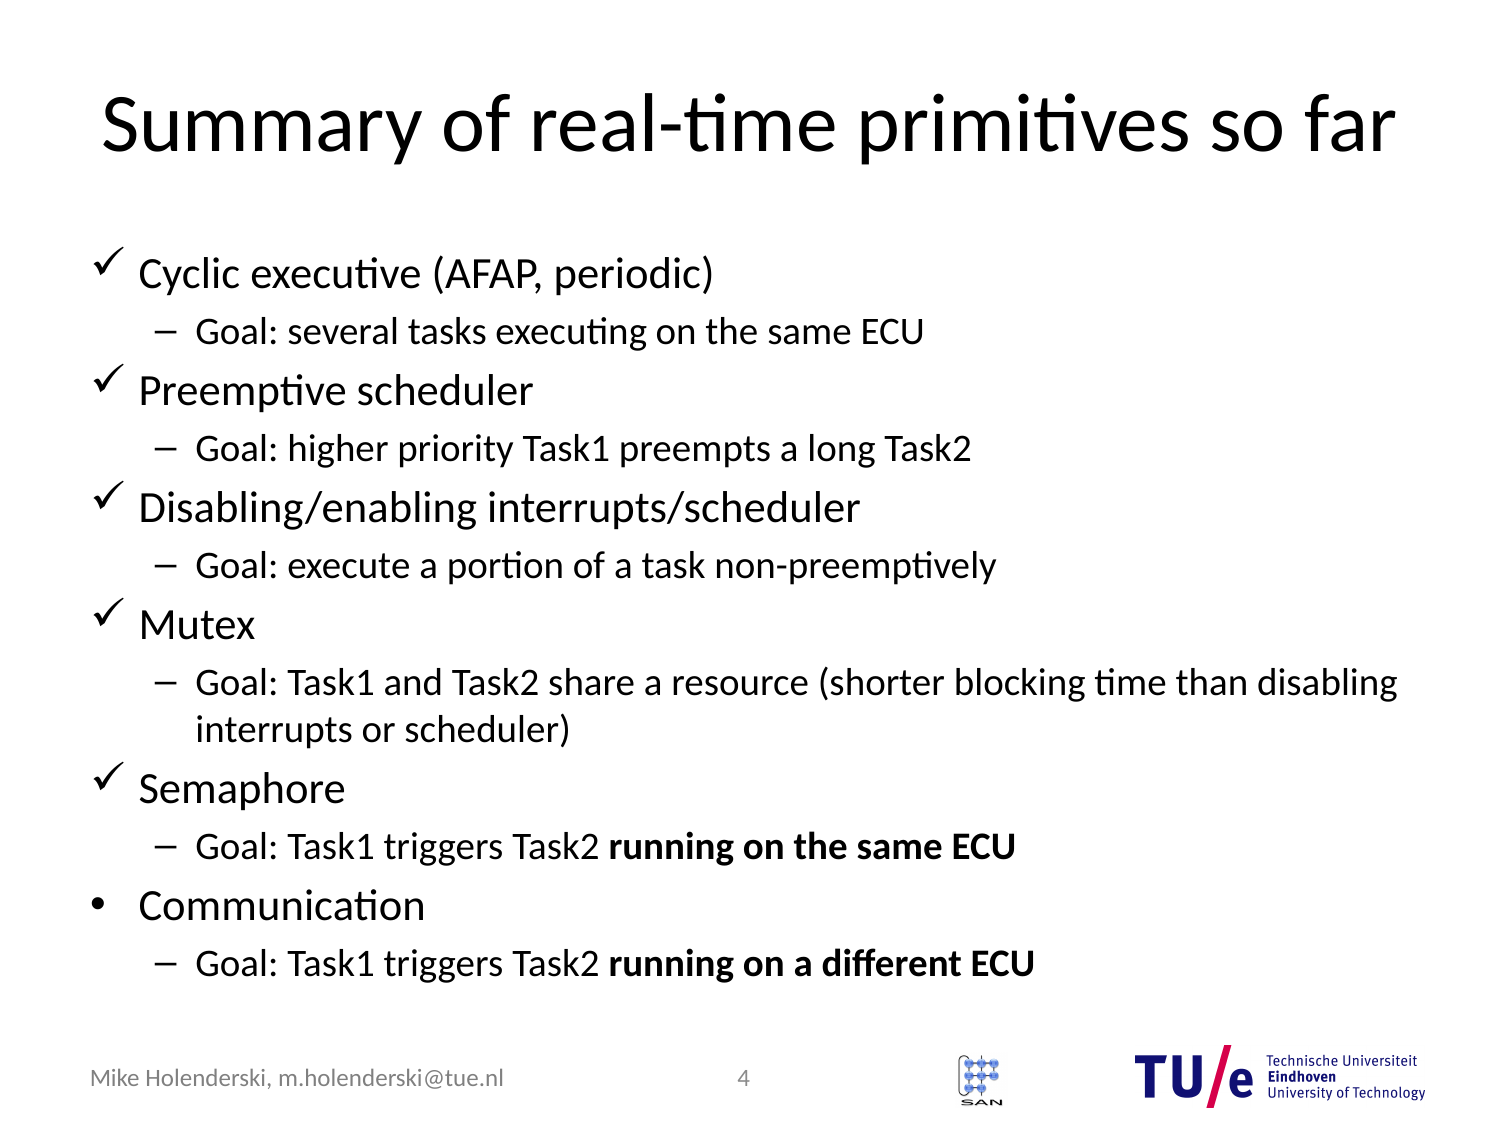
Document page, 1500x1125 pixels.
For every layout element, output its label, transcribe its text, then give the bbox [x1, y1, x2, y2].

list Cyclic executive (AFAP, periodic) Goal: several tasks executing on the same ECU Preemptive scheduler Goal: higher priority Task1 preempts a long Task2 Disabling/enabling interrupts/scheduler Goal: execute a portion of a task non-preemptively Mutex Goal: Task1 and Task2 share a resource (shorter blocking time than disabling interrupts or scheduler) Semaphore Goal: Task1 triggers Task2 running on the same ECU Communication Goal: Task1 triggers Task2 running on a different ECU [75, 236, 1425, 1001]
slide_number 4 [662, 1054, 826, 1100]
title Summary of real-time primitives so far [75, 45, 1425, 193]
picture [1135, 1045, 1425, 1108]
picture [955, 1052, 1008, 1108]
